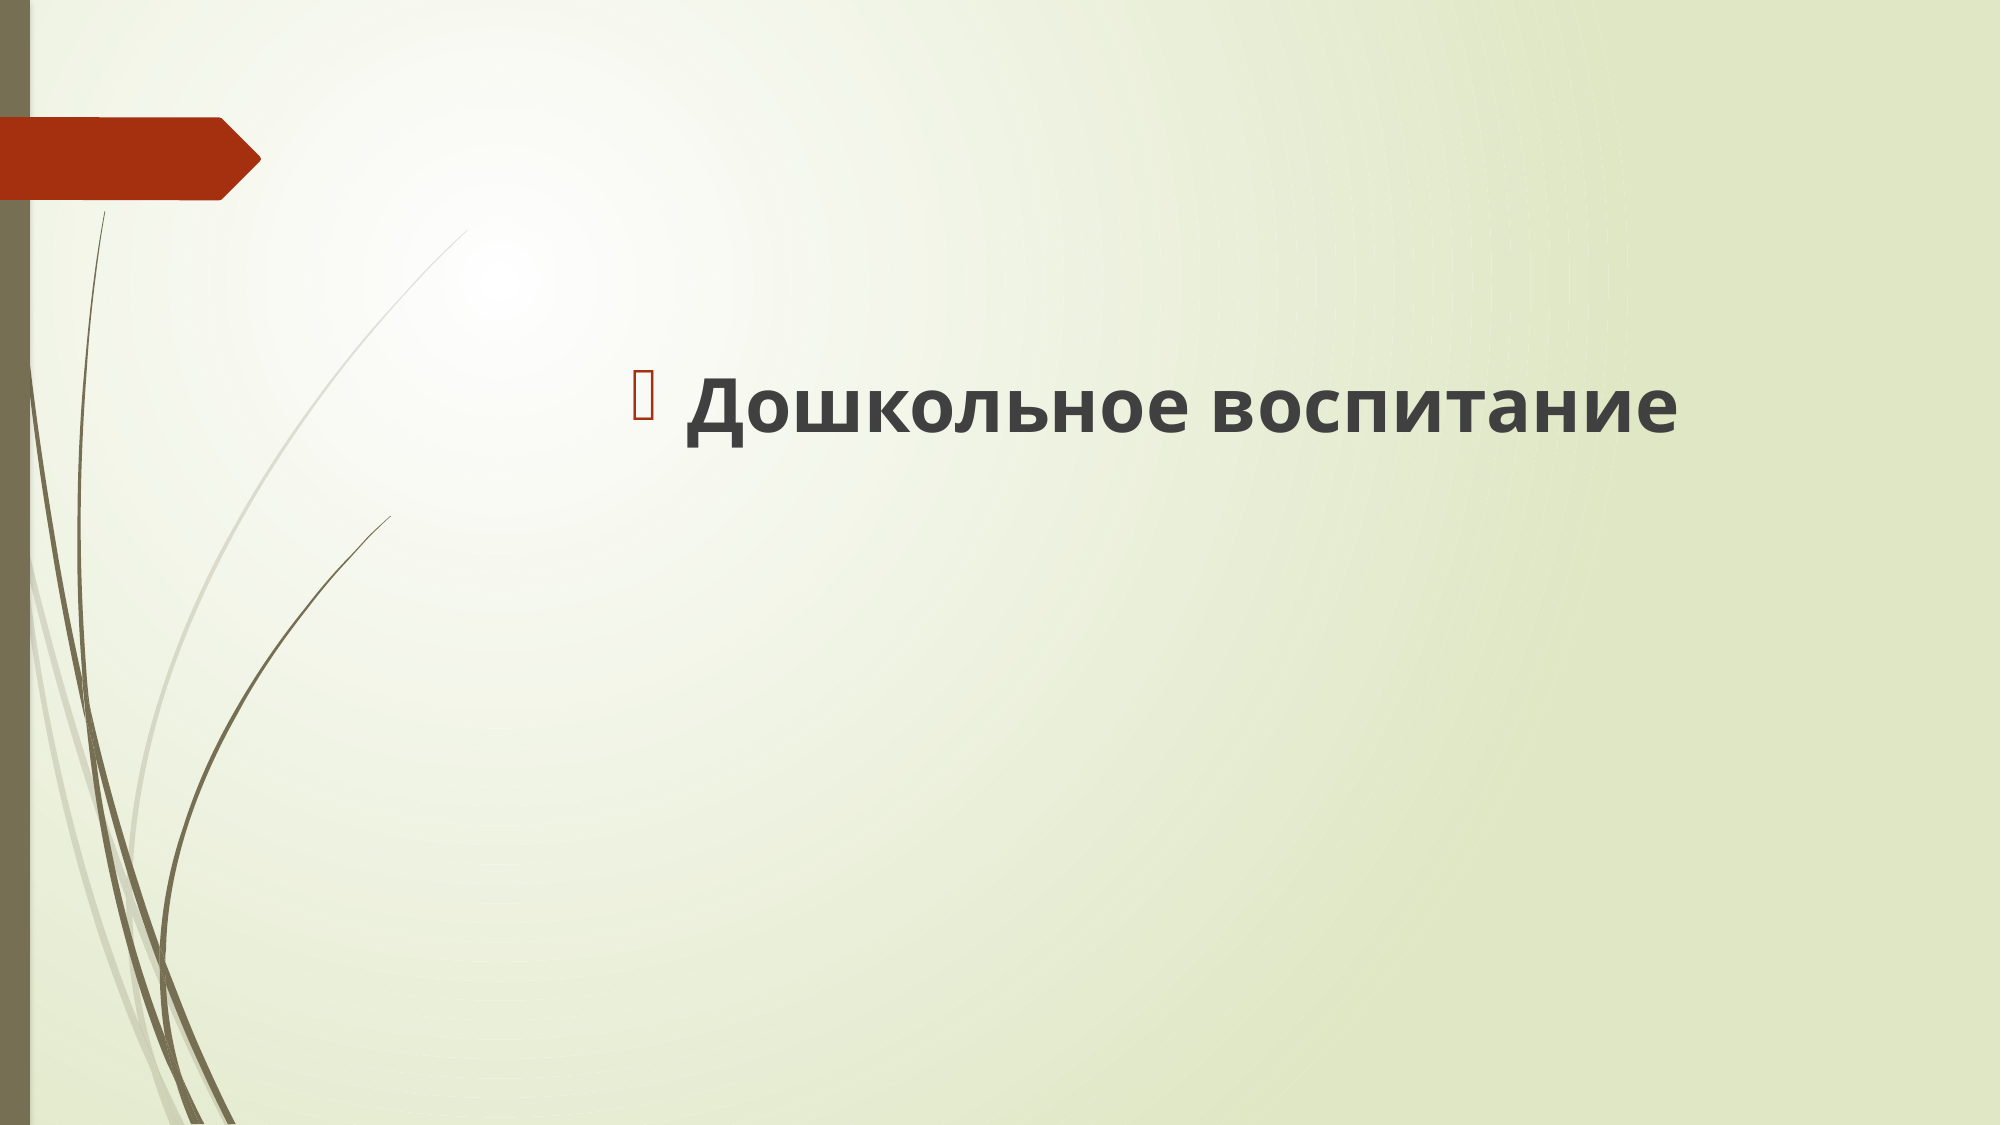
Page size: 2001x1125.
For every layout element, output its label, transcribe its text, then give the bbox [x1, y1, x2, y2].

list Дошкольное воспитание [424, 350, 1888, 970]
